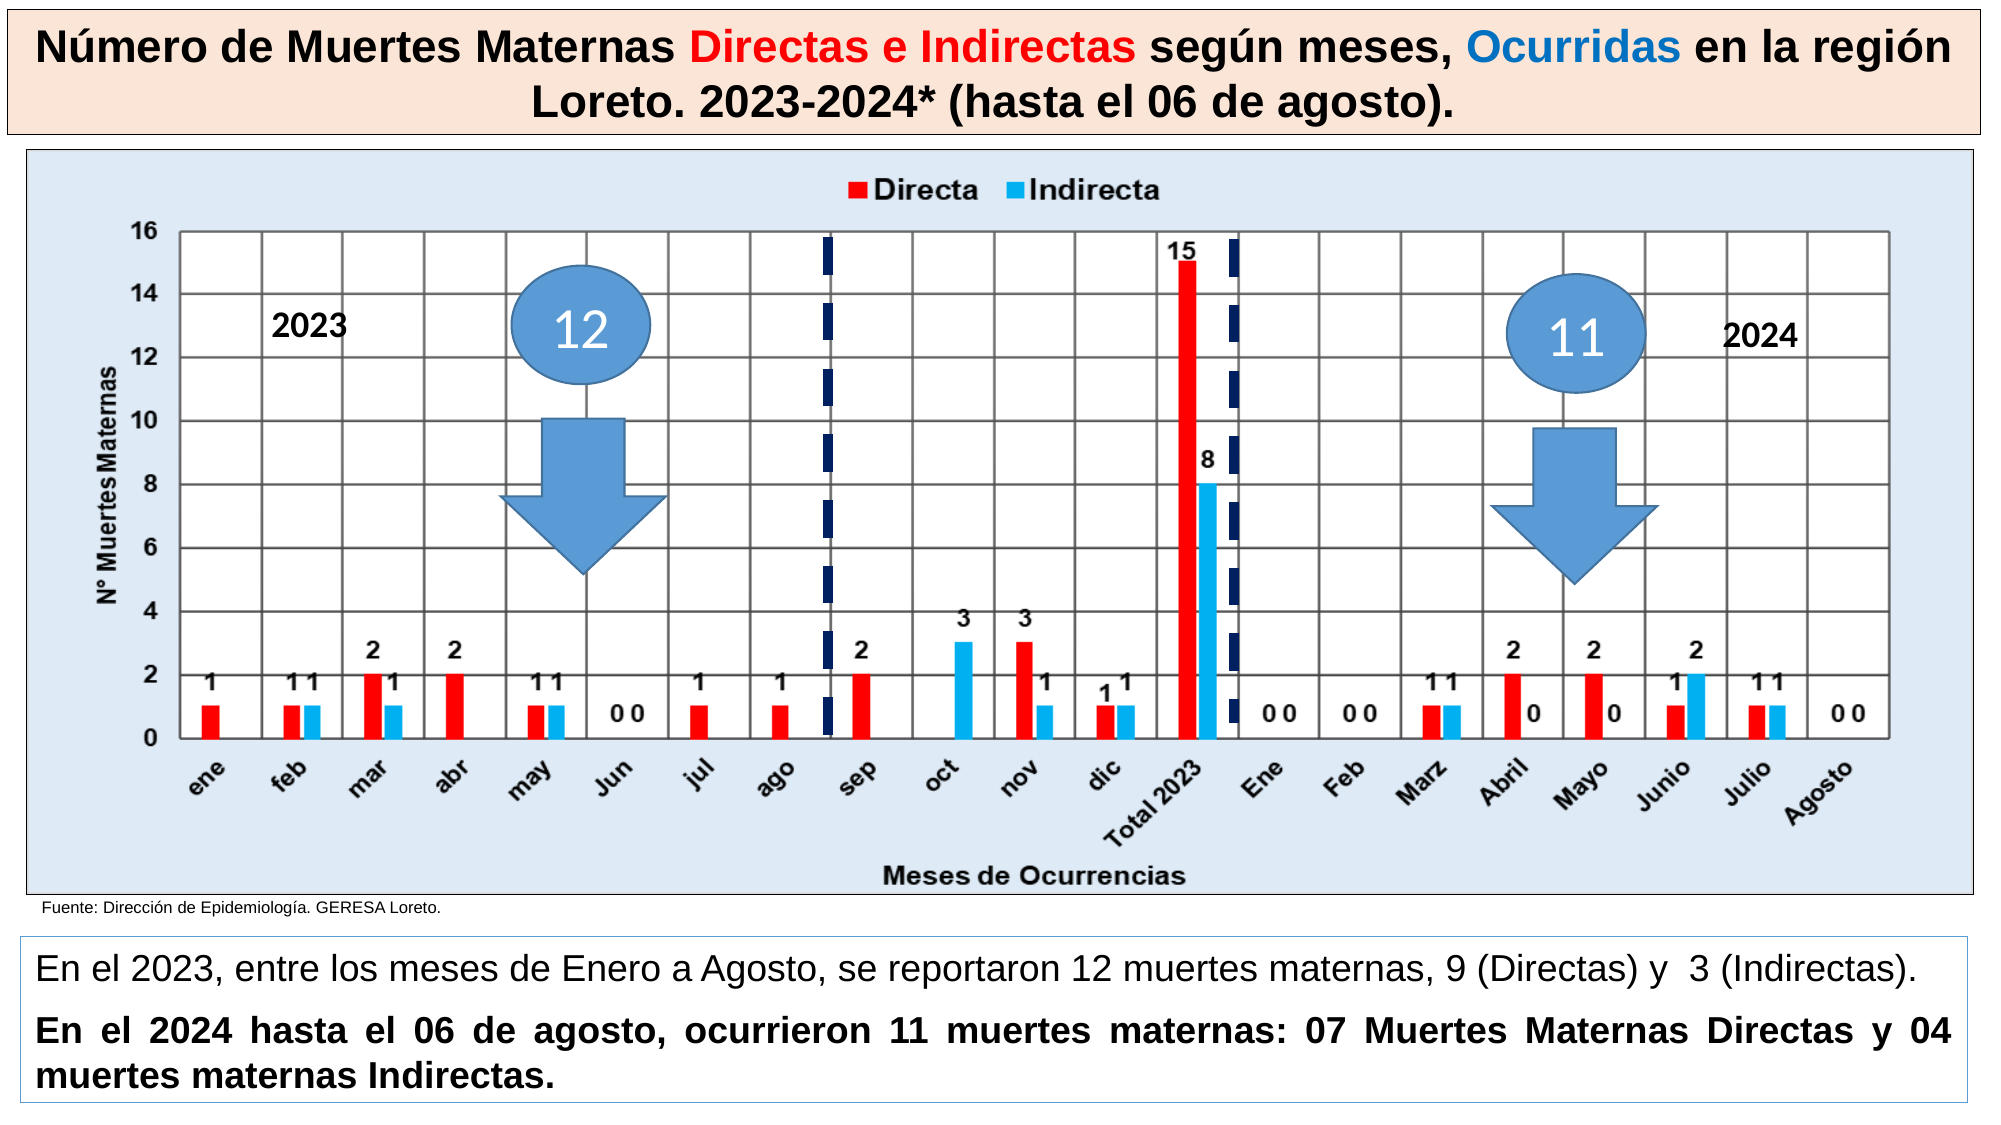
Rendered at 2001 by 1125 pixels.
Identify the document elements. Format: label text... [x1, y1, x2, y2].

text_box Fuente: Dirección de Epidemiología. GERESA Loreto. [26, 895, 613, 936]
text_box Número de Muertes Maternas Directas e Indirectas según meses, Ocurridas en la región Loreto. 2023-2024* (hasta el 06 de agosto). [7, 9, 1981, 135]
text_box En el 2023, entre los meses de Enero a Agosto, se reportaron 12 muertes maternas, 9 (Directas) y 3 (Indirectas). En el 2024 hasta el 06 de agosto, ocurrieron 11 muertes maternas: 07 Muertes Maternas Directas y 04 muertes maternas Indirectas. [20, 936, 1968, 1103]
picture [26, 149, 1974, 895]
